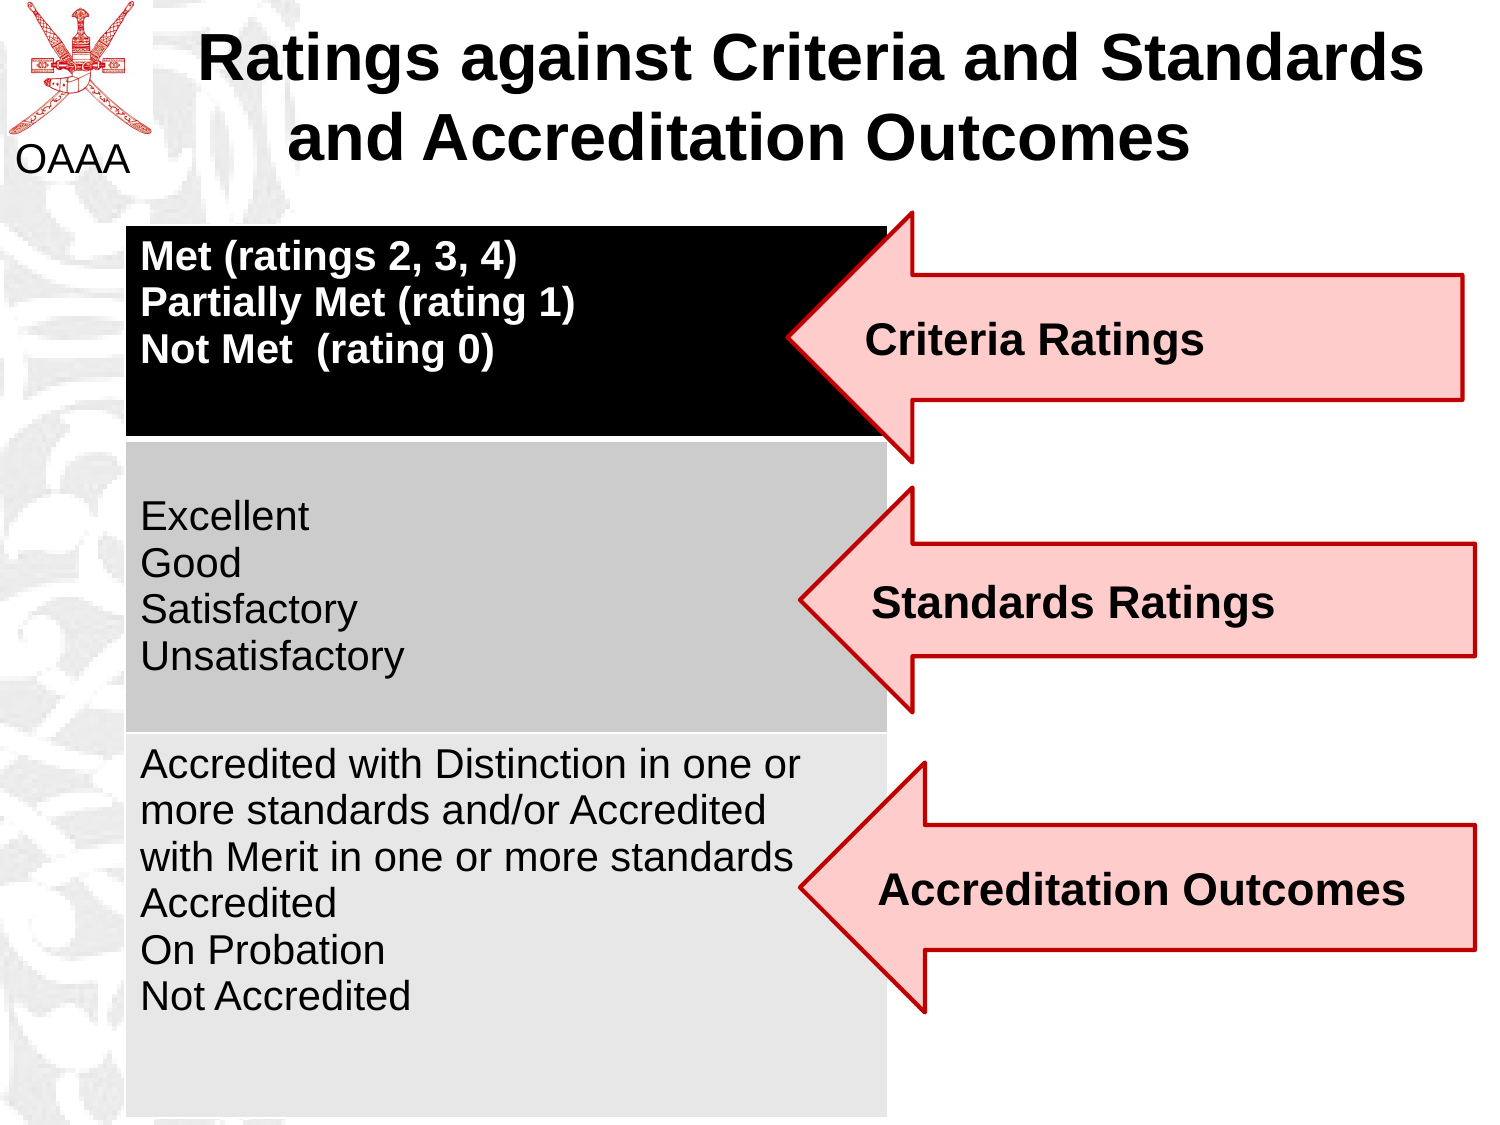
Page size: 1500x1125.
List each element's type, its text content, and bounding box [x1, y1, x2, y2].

text_box Criteria Ratings [785, 210, 1465, 465]
table_header Met (ratings 2, 3, 4) Partially Met (rating 1) Not Met (rating 0) [126, 226, 887, 436]
title Ratings against Criteria and Standards and Accreditation Outcomes [137, 0, 1488, 188]
table_cell Excellent Good Satisfactory Unsatisfactory [126, 442, 887, 732]
table_cell Accredited with Distinction in one or more standards and/or Accredited with Merit in one or more standards Accredited On Probation Not Accredited [126, 734, 887, 1117]
text_box Standards Ratings [797, 485, 1478, 715]
text_box Accreditation Outcomes [797, 760, 1478, 1015]
